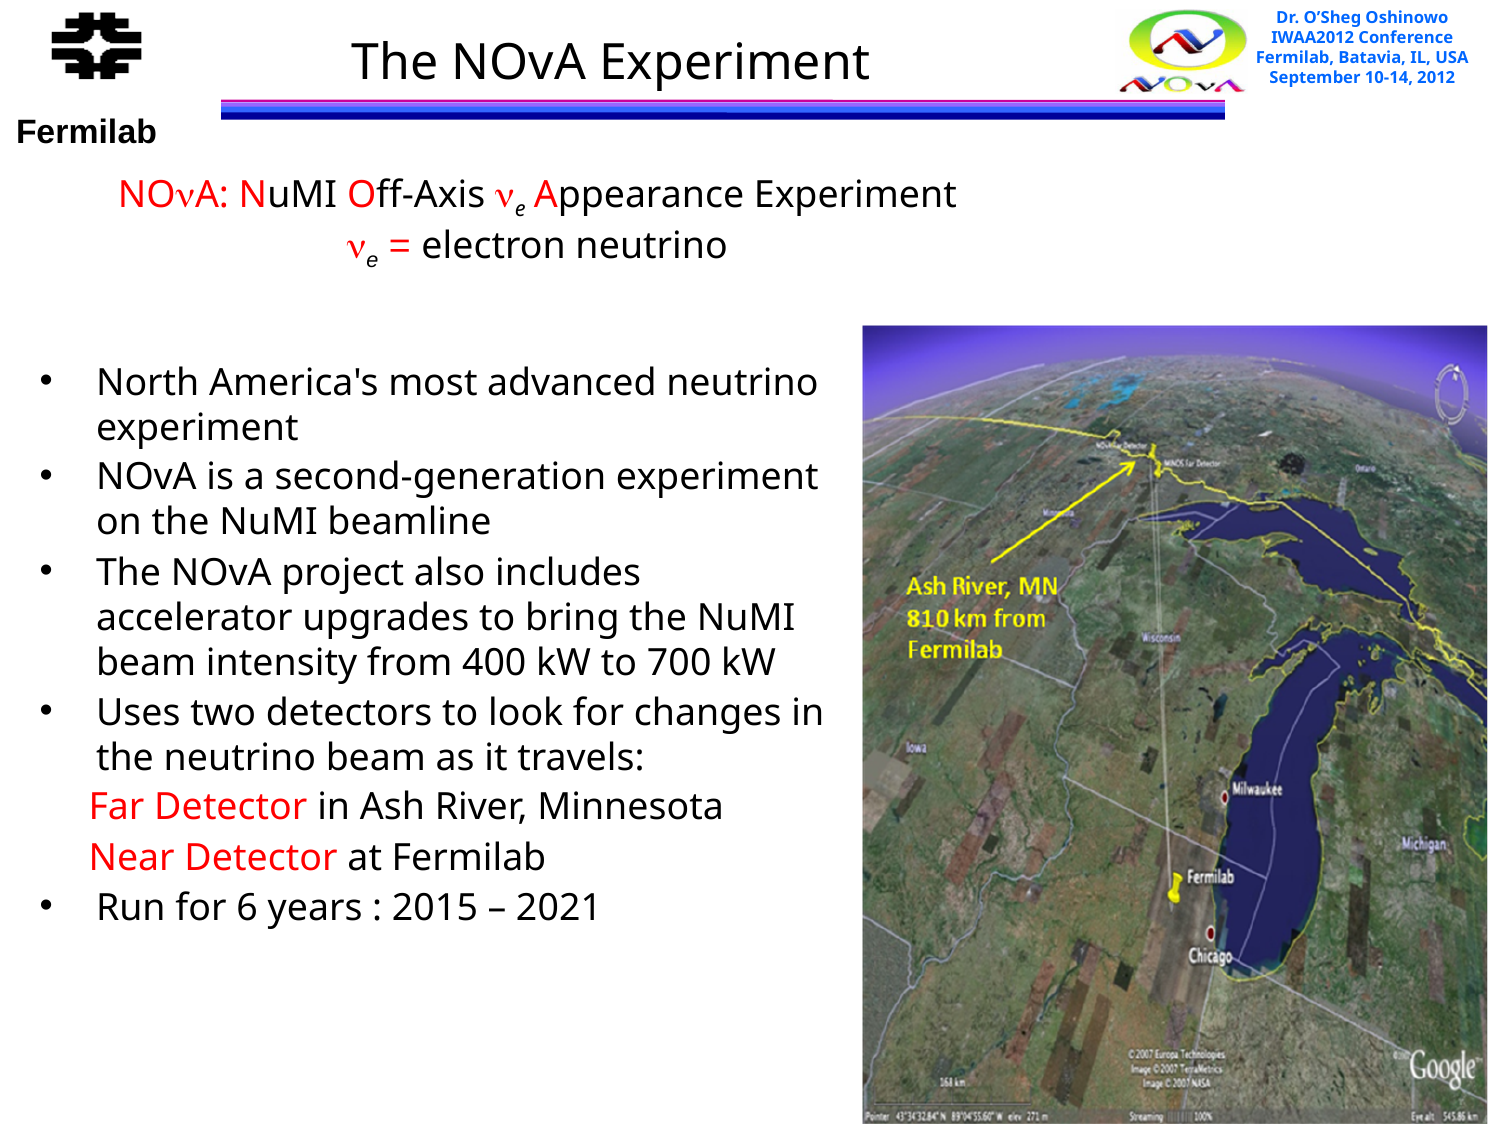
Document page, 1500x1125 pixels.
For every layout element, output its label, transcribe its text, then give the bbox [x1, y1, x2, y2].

text_box North America's most advanced neutrino experiment NOvA is a second-generation experiment on the NuMI beamline The NOvA project also includes accelerator upgrades to bring the NuMI beam intensity from 400 kW to 700 kW Uses two detectors to look for changes in the neutrino beam as it travels: Far Detector in Ash River, Minnesota Near Detector at Fermilab Run for 6 years : 2015 – 2021 [24, 350, 855, 1075]
text_box The NOvA Experiment [337, 22, 886, 98]
picture [860, 324, 1488, 1125]
picture [1115, 3, 1250, 98]
text_box NOA: NuMI Off-Axis ne Appearance Experiment ne = electron neutrino [62, 162, 1013, 313]
